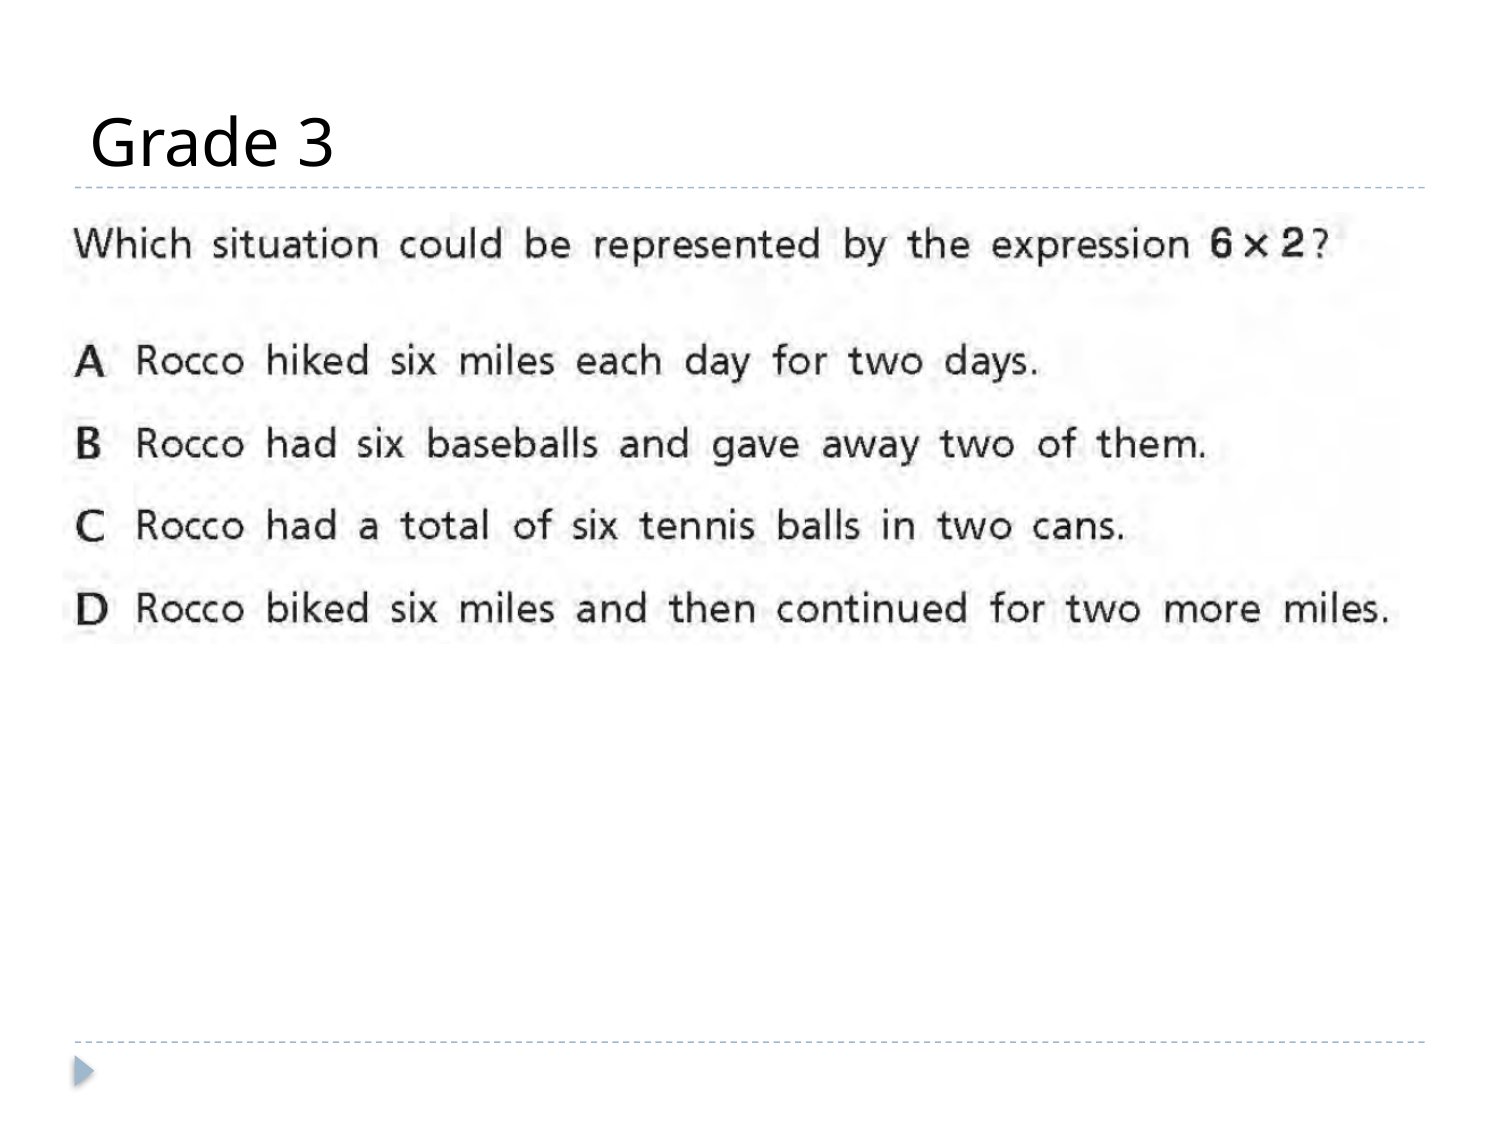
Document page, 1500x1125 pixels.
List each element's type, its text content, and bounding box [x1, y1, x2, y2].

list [62, 212, 1413, 644]
title Grade 3 [75, 24, 1425, 188]
